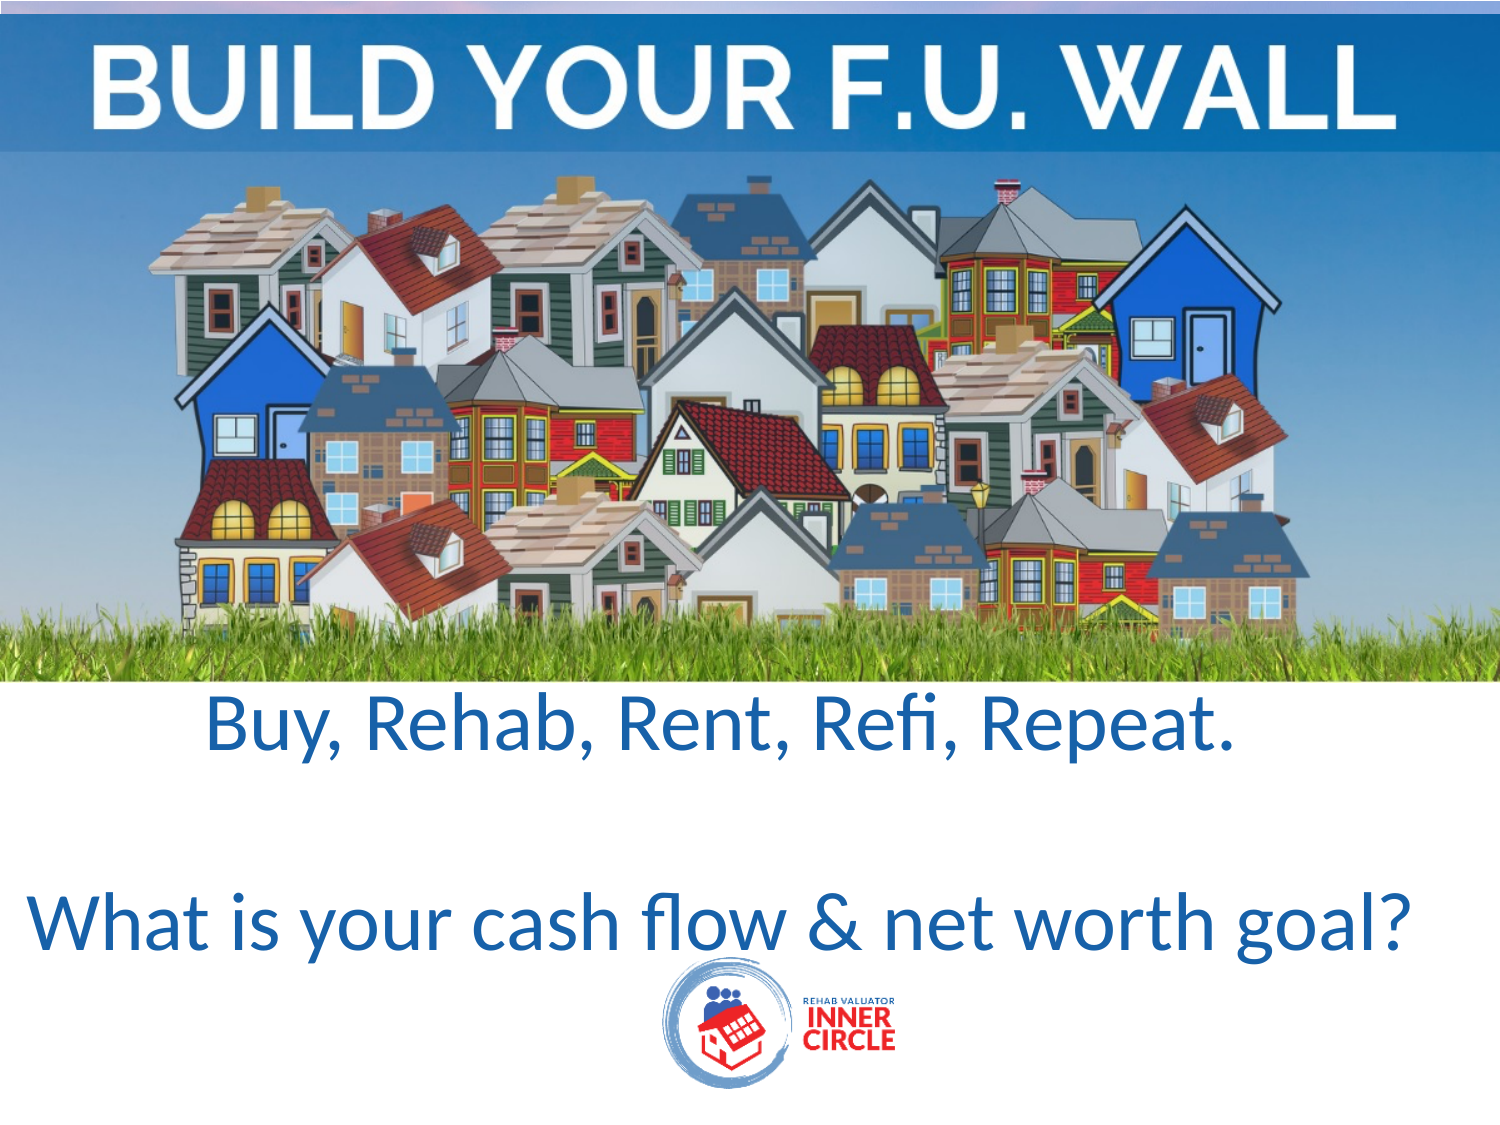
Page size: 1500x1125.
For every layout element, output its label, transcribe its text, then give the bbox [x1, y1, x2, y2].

text_box [0, 797, 1500, 1125]
picture [0, 0, 1500, 797]
picture [662, 957, 896, 1089]
text_box Buy, Rehab, Rent, Refi, Repeat. What is your cash flow & net worth goal? [0, 797, 1443, 975]
